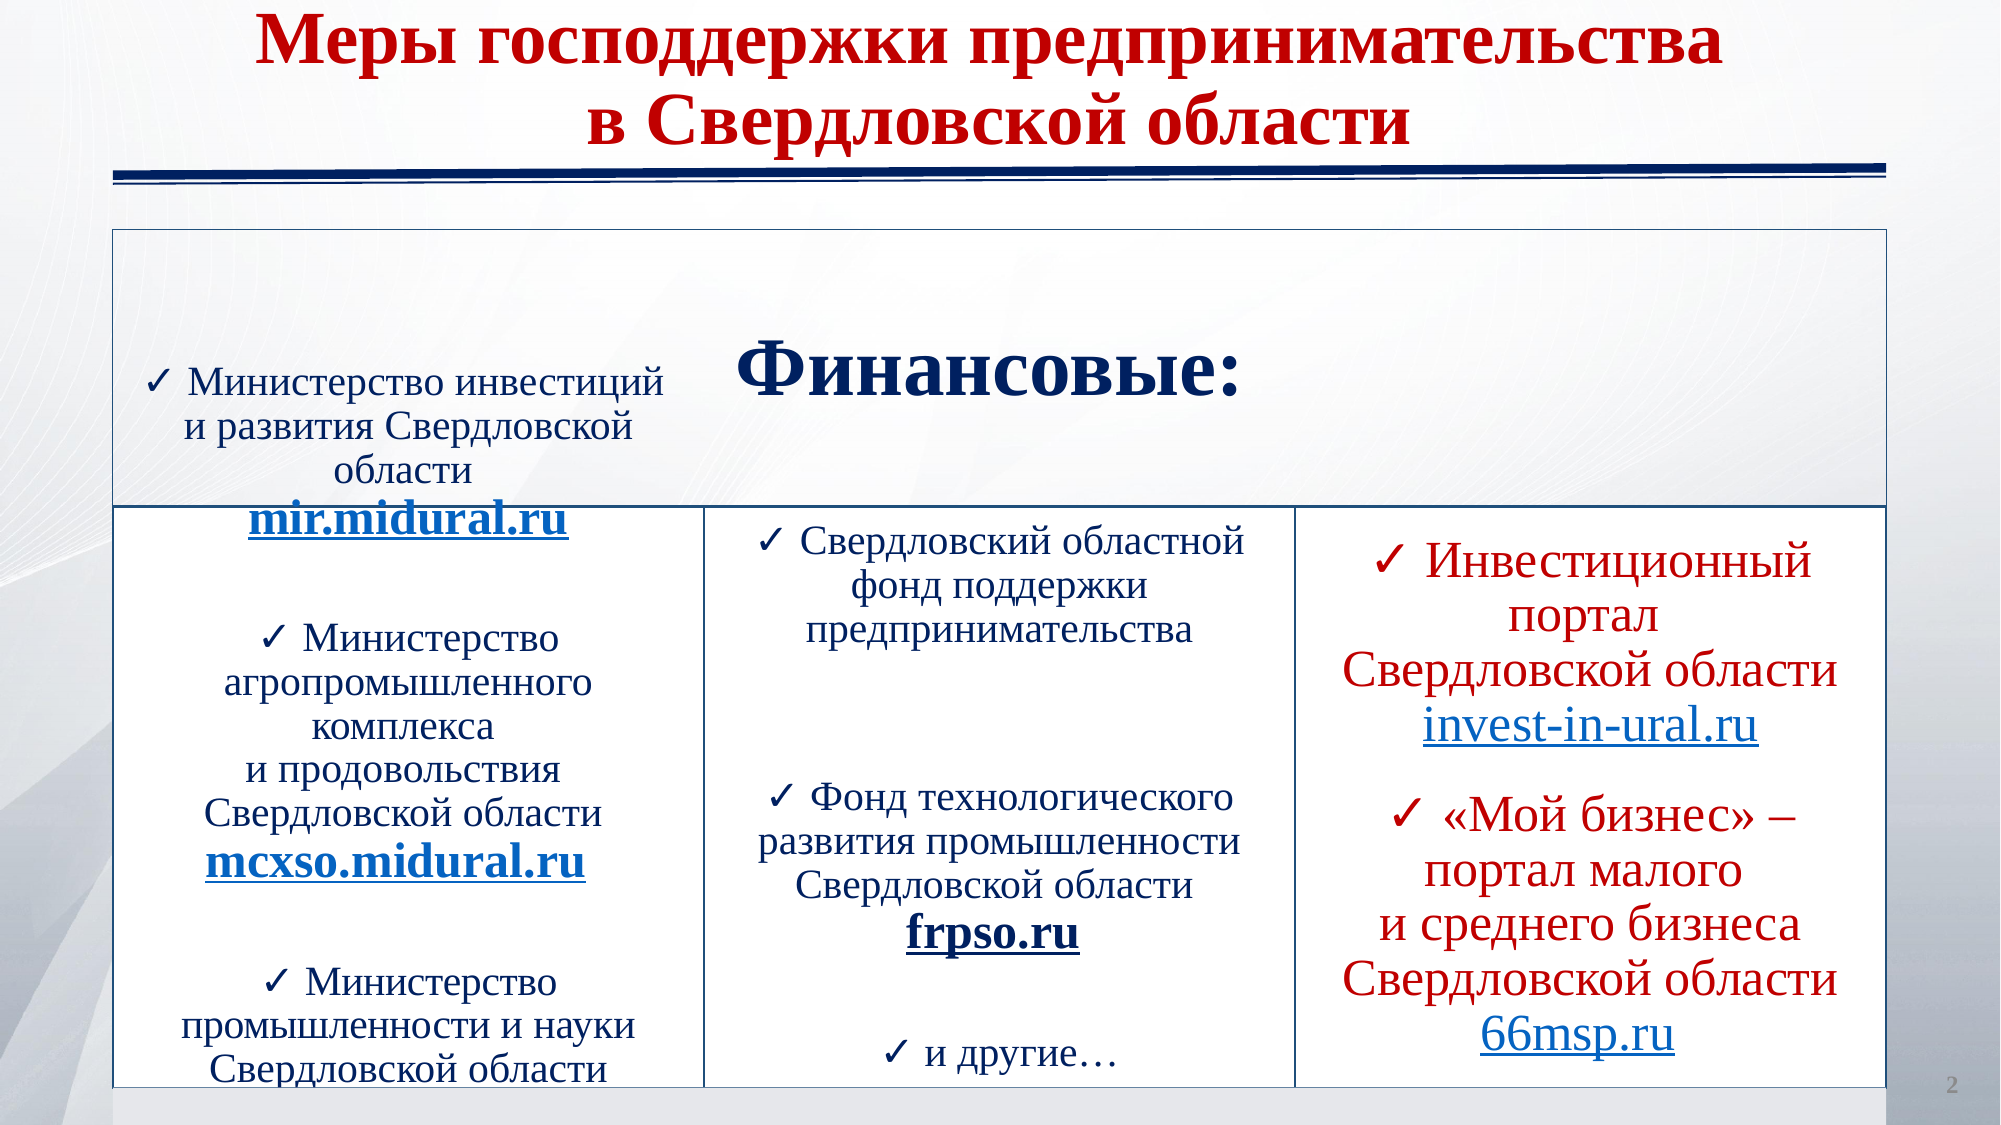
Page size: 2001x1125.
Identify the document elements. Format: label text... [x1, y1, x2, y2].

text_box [112, 167, 1887, 176]
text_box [112, 176, 1887, 184]
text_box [112, 229, 1887, 1125]
slide_number 2 [1887, 1054, 1974, 1114]
text_box Меры господдержки предпринимательства в Свердловской области [112, 0, 1887, 156]
picture [0, 0, 2001, 1125]
